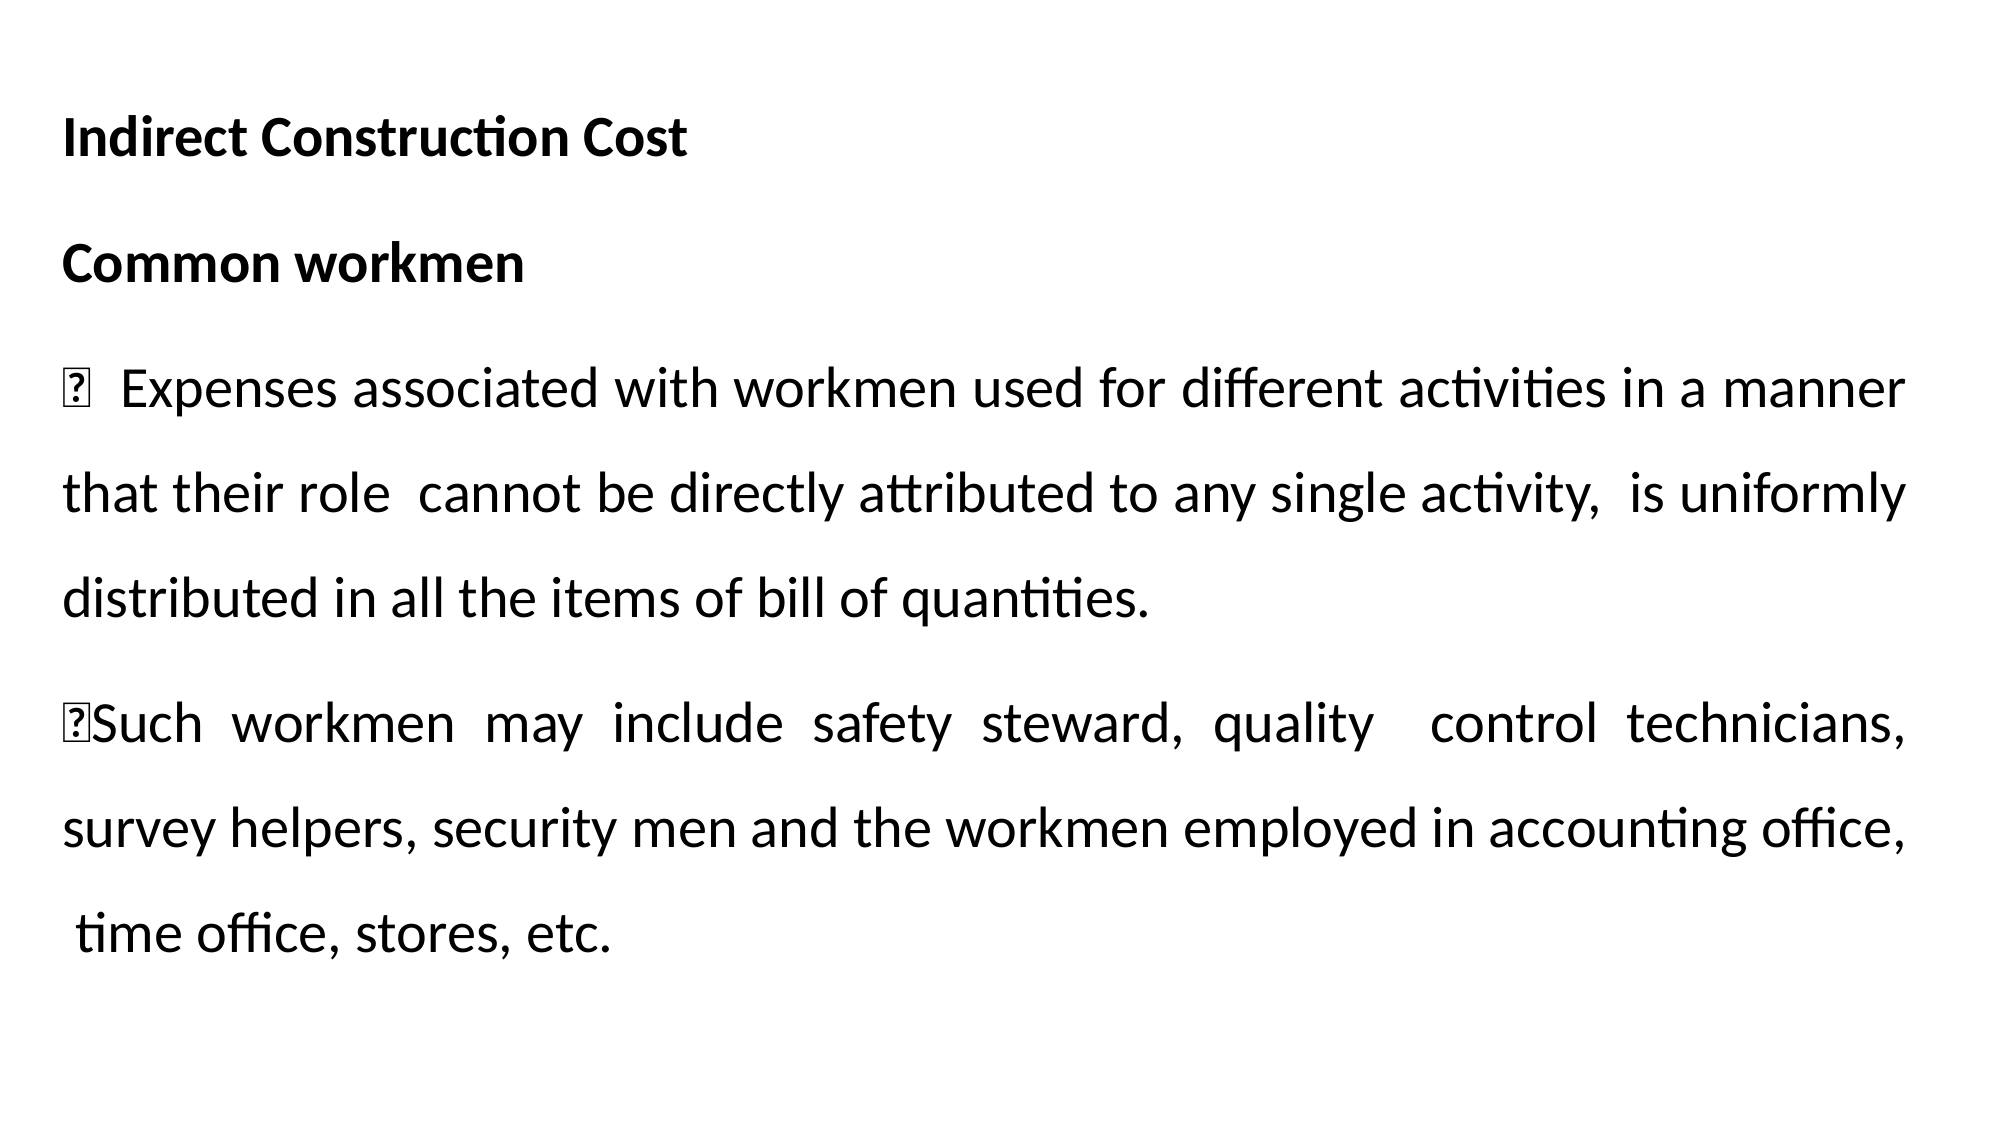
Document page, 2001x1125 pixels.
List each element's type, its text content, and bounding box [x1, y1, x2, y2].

list Indirect Construction Cost Common workmen  Expenses associated with workmen used for different activities in a manner that their role cannot be directly attributed to any single activity, is uniformly distributed in all the items of bill of quantities. Such workmen may include safety steward, quality control technicians, survey helpers, security men and the workmen employed in accounting office, time office, stores, etc. [47, 55, 1924, 1014]
